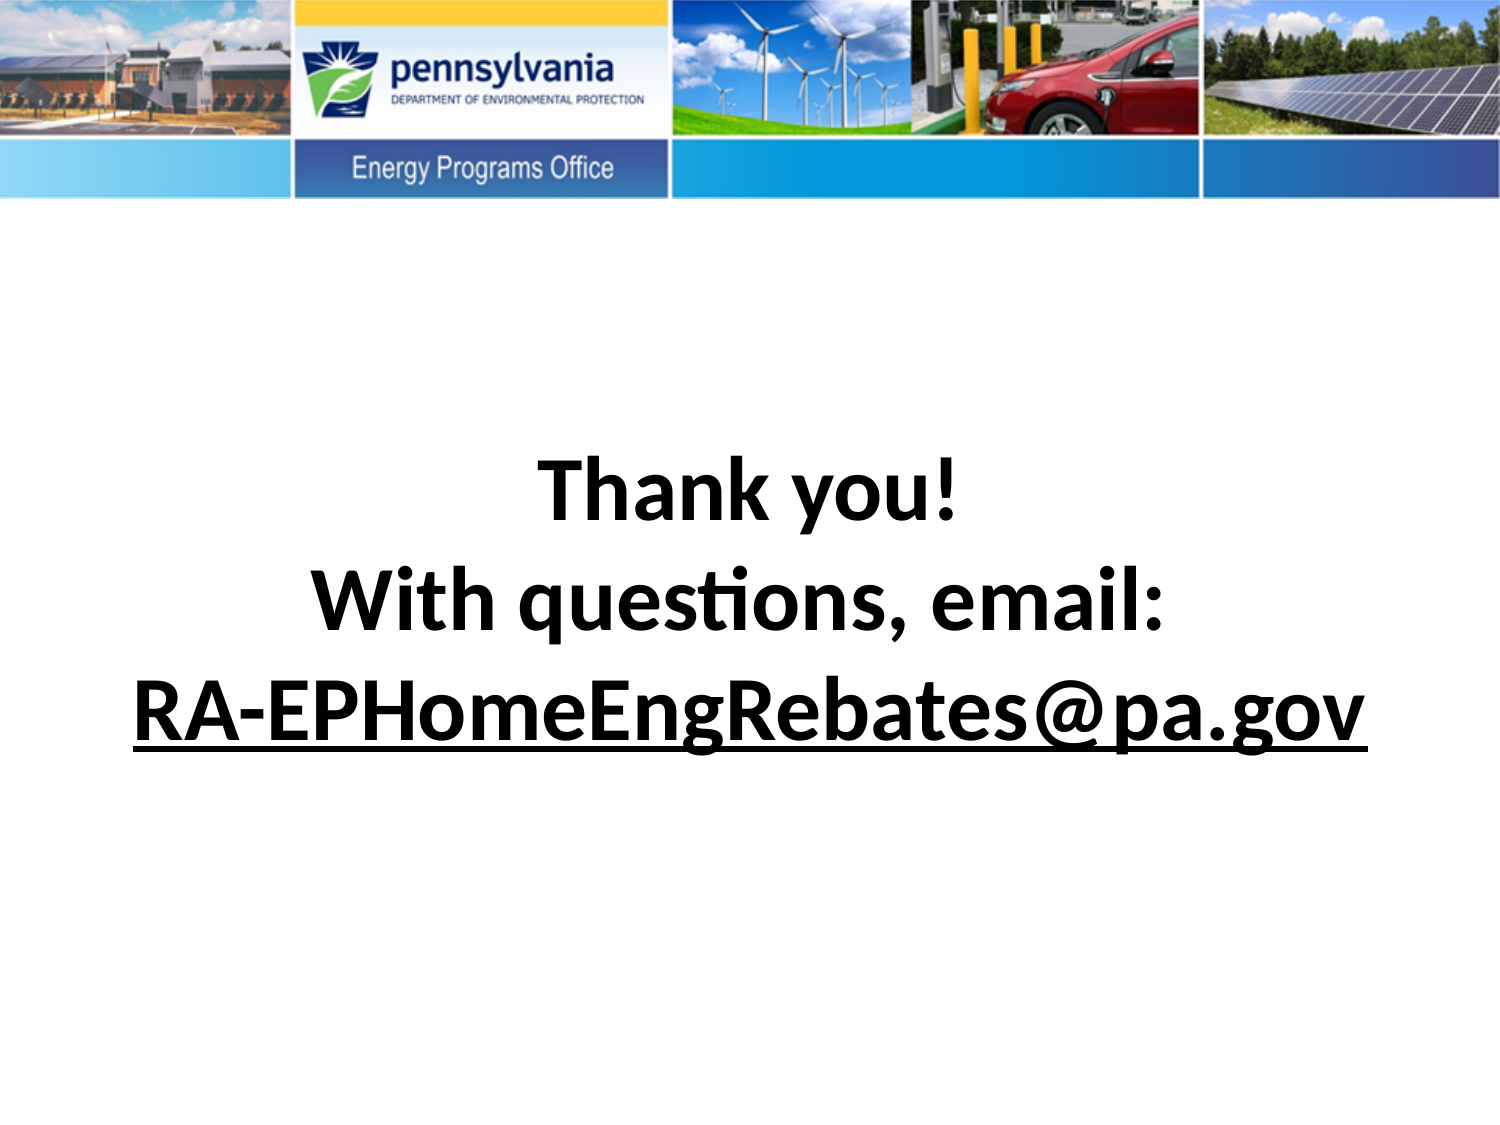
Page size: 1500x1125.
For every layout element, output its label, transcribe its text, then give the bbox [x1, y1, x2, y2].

picture [0, 0, 1500, 200]
title Thank you! With questions, email: RA-EPHomeEngRebates@pa.gov [43, 340, 1457, 957]
